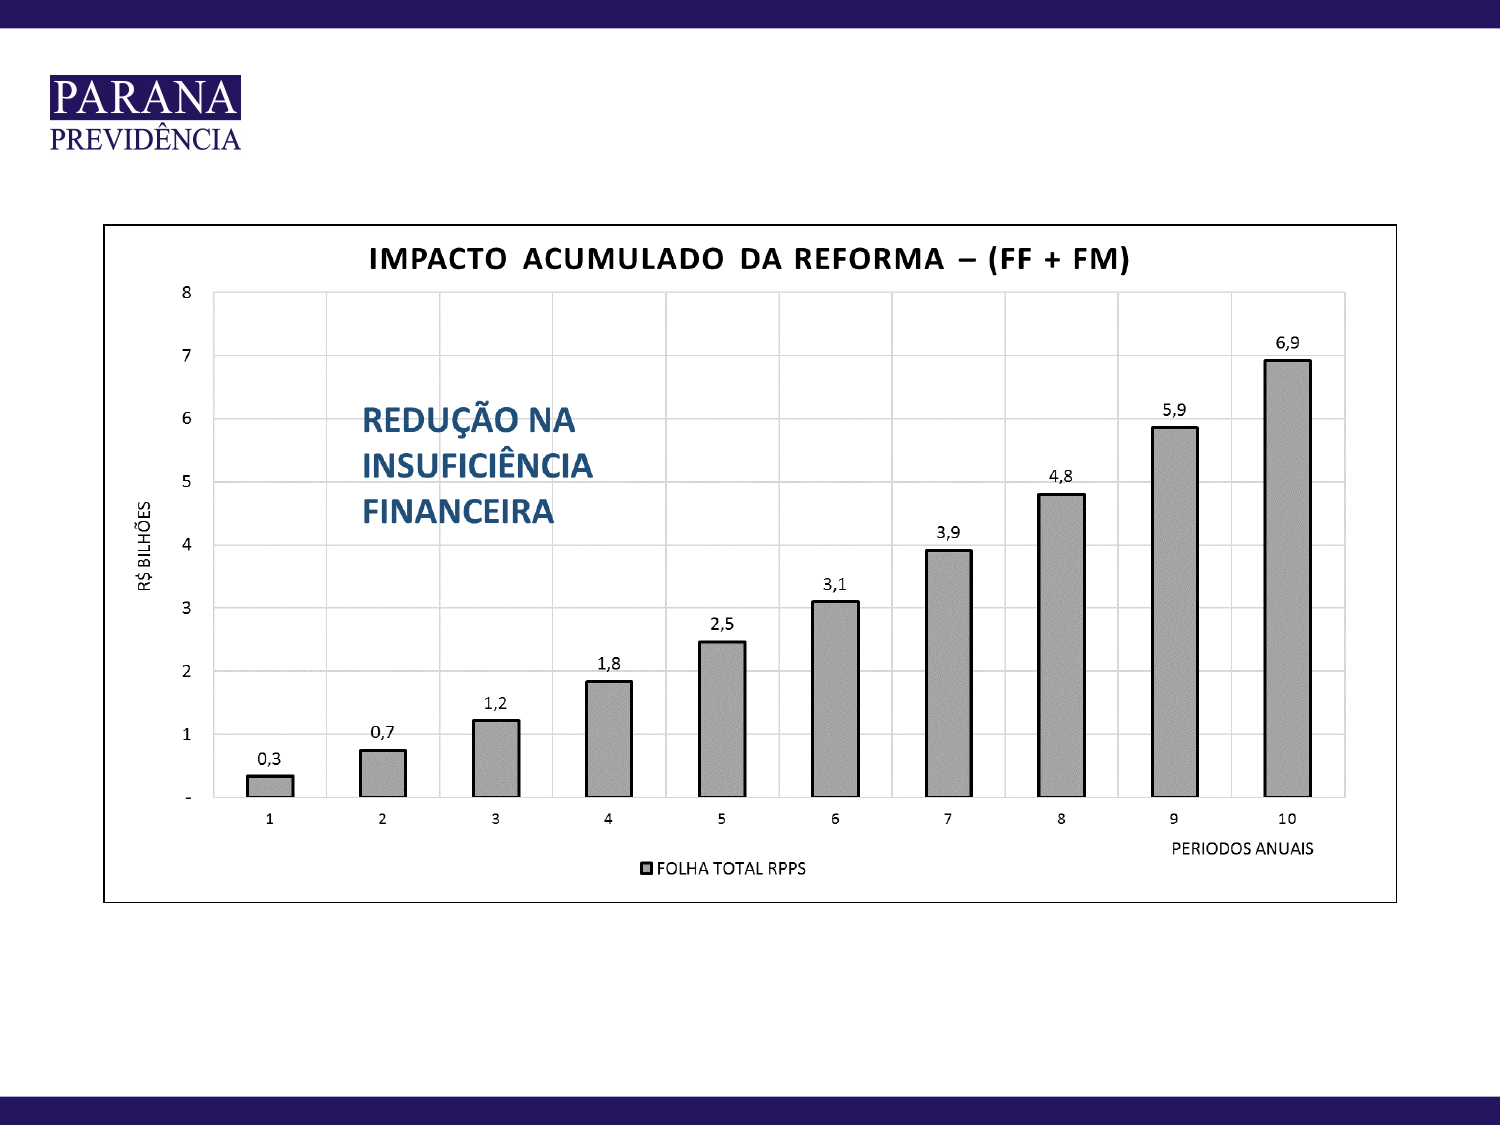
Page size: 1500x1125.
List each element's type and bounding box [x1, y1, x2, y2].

text_box [0, 1096, 1500, 1125]
list [103, 224, 1397, 903]
text_box [0, 0, 1500, 29]
text_box [50, 75, 241, 156]
